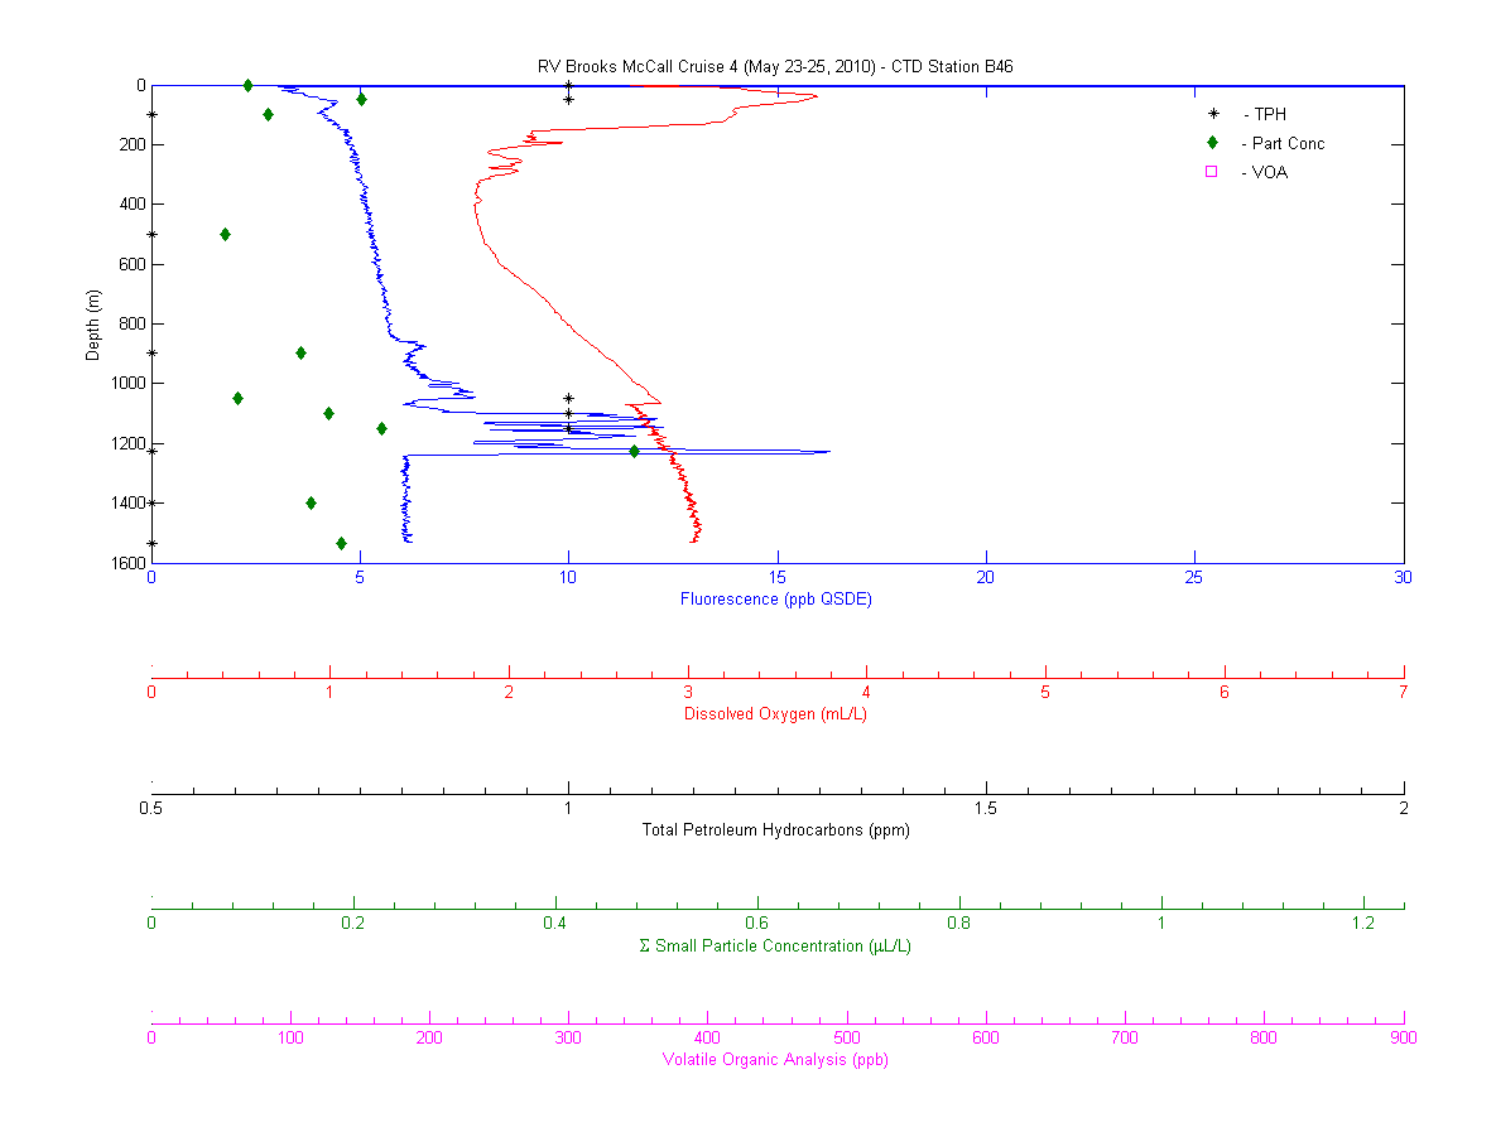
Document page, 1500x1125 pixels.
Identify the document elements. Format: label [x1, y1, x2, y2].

picture [63, 34, 1437, 1091]
